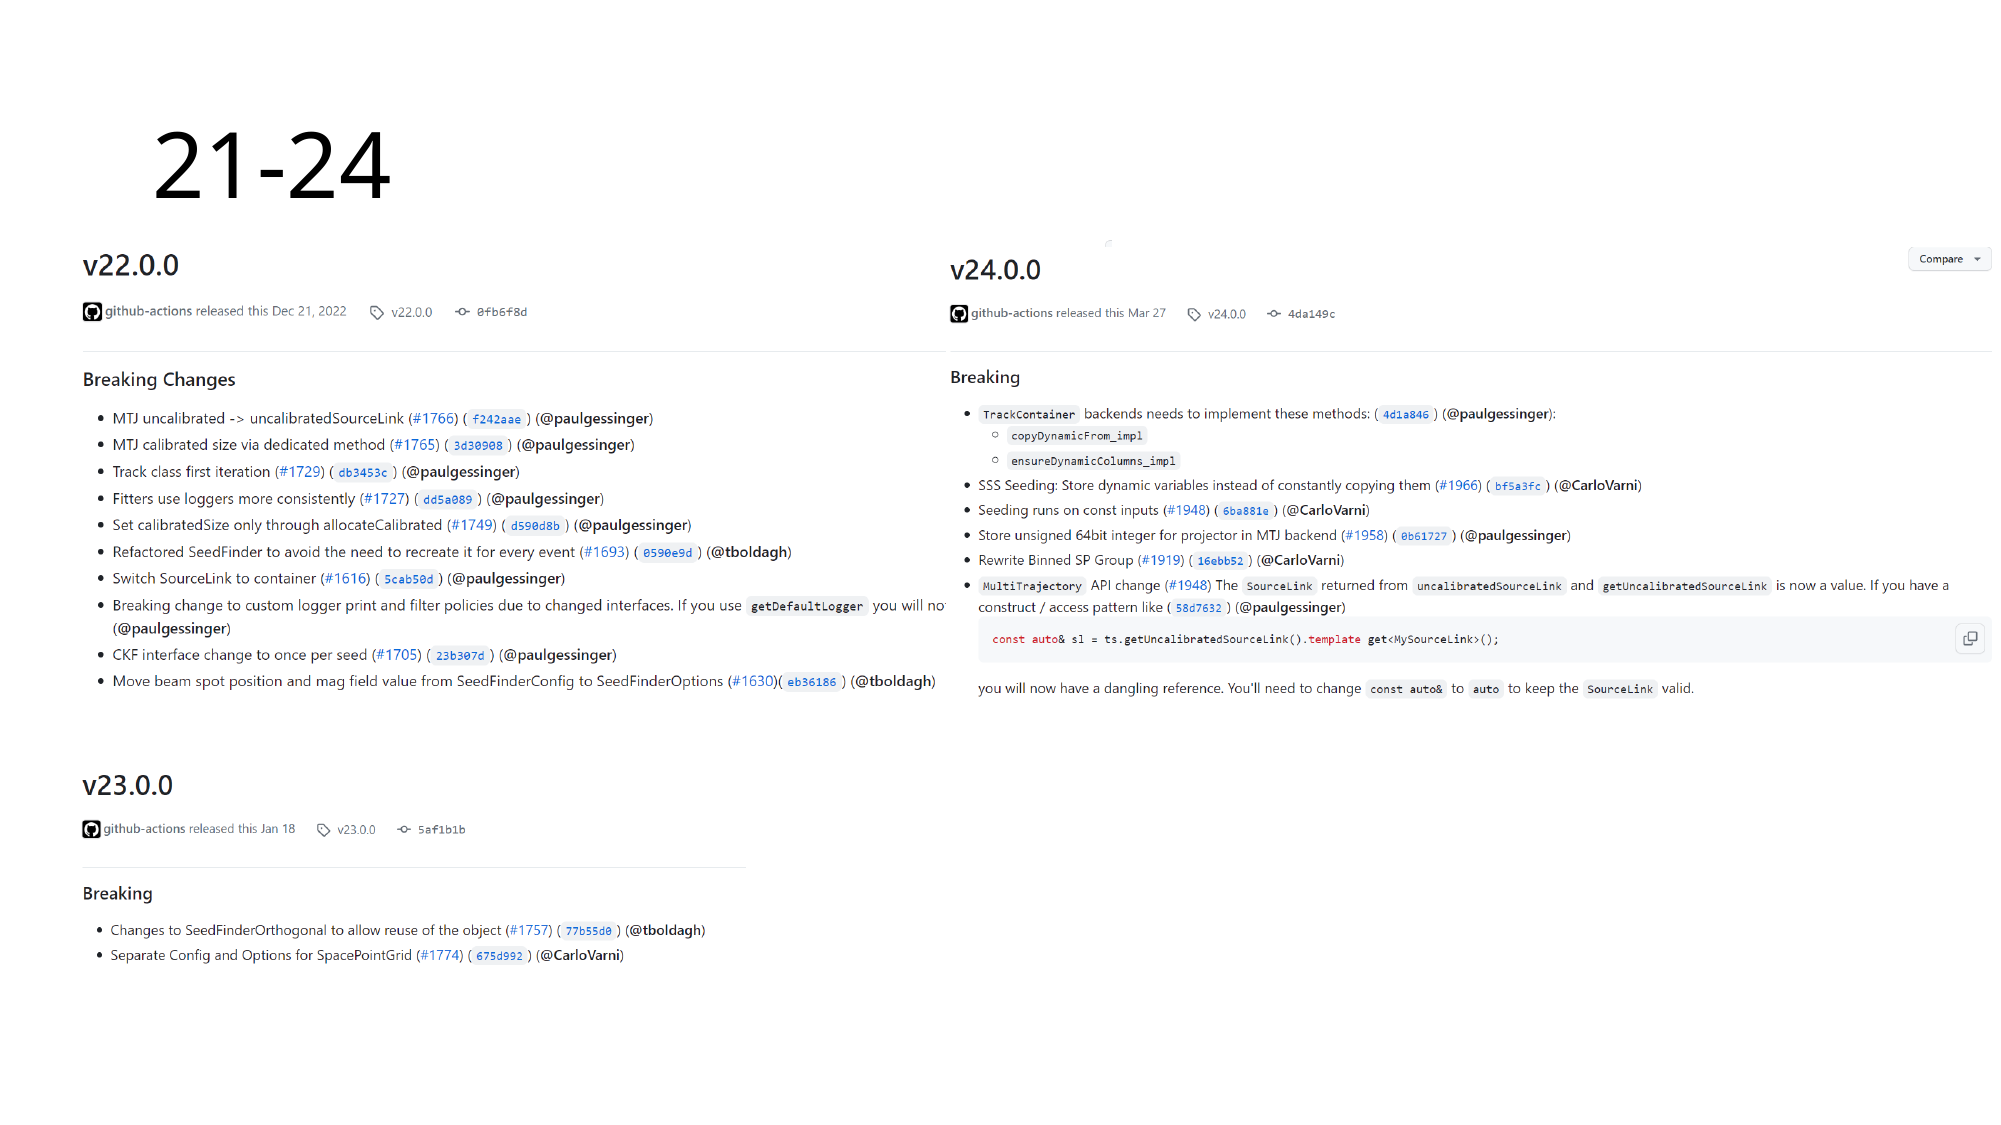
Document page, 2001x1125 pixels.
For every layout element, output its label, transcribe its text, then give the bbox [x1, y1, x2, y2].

picture [77, 762, 746, 981]
title 21-24 [137, 59, 1863, 247]
picture [77, 240, 2000, 701]
